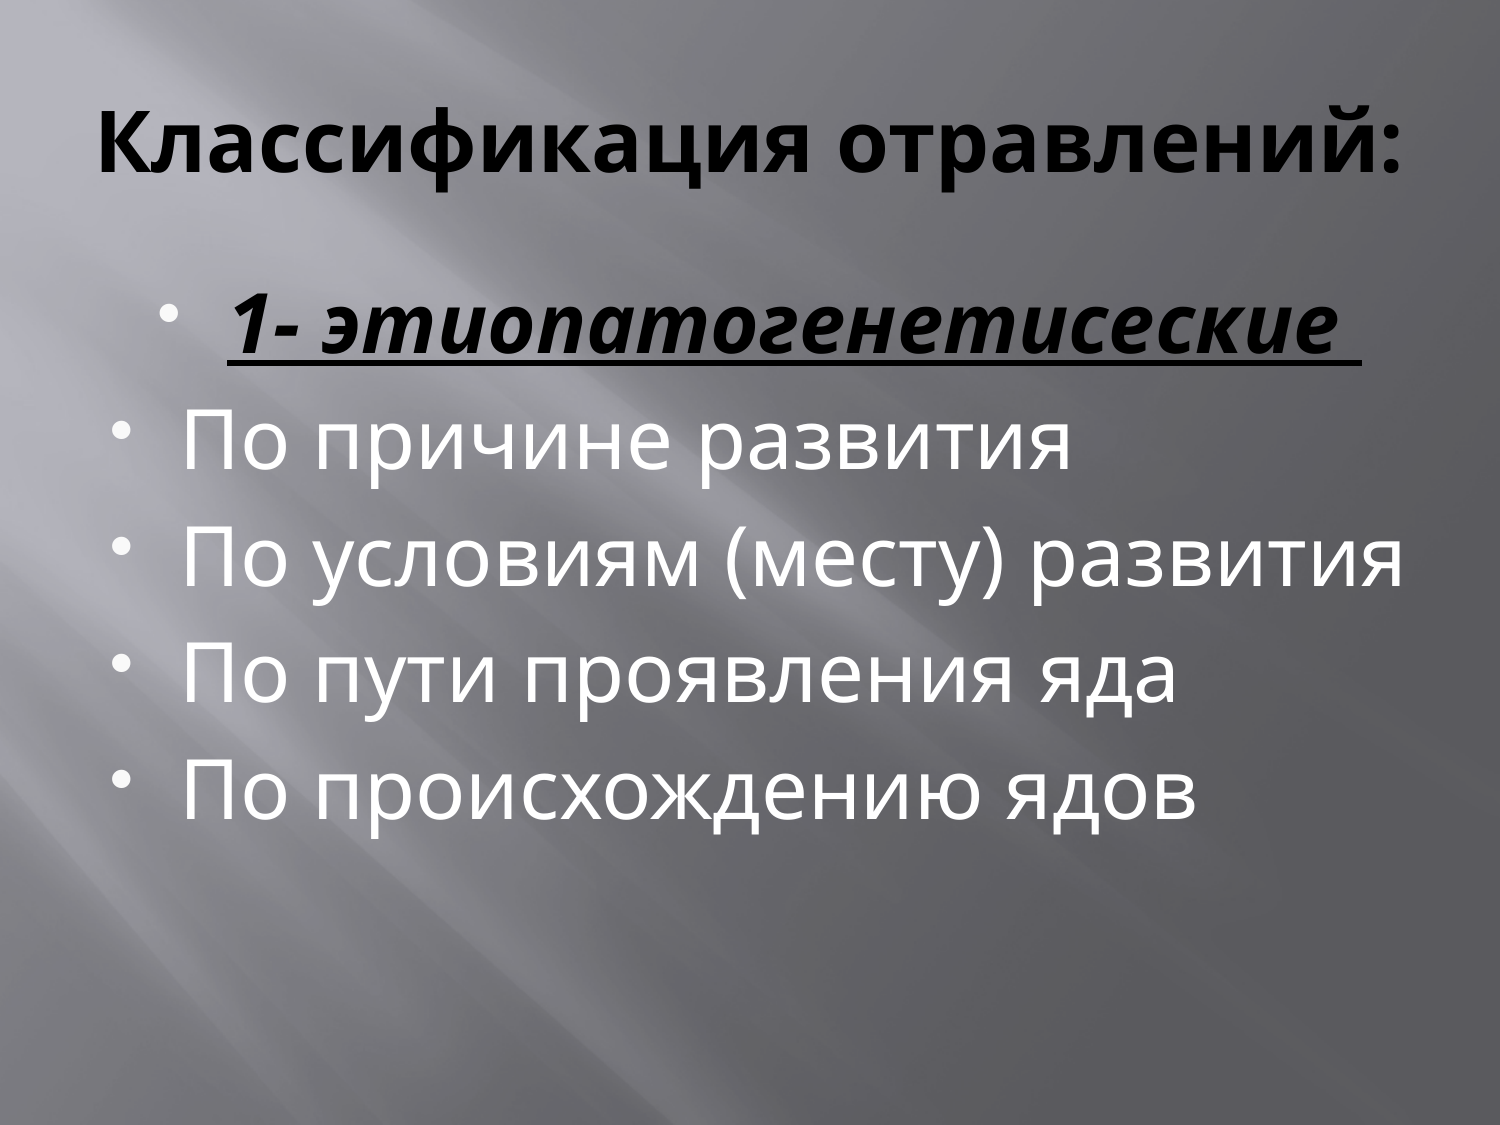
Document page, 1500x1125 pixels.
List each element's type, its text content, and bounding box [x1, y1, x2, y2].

list 1- этиопатогенетисеские По причине развития По условиям (месту) развития По пути проявления яда По происхождению ядов [75, 262, 1425, 1035]
title Классификация отравлений: [75, 45, 1425, 233]
